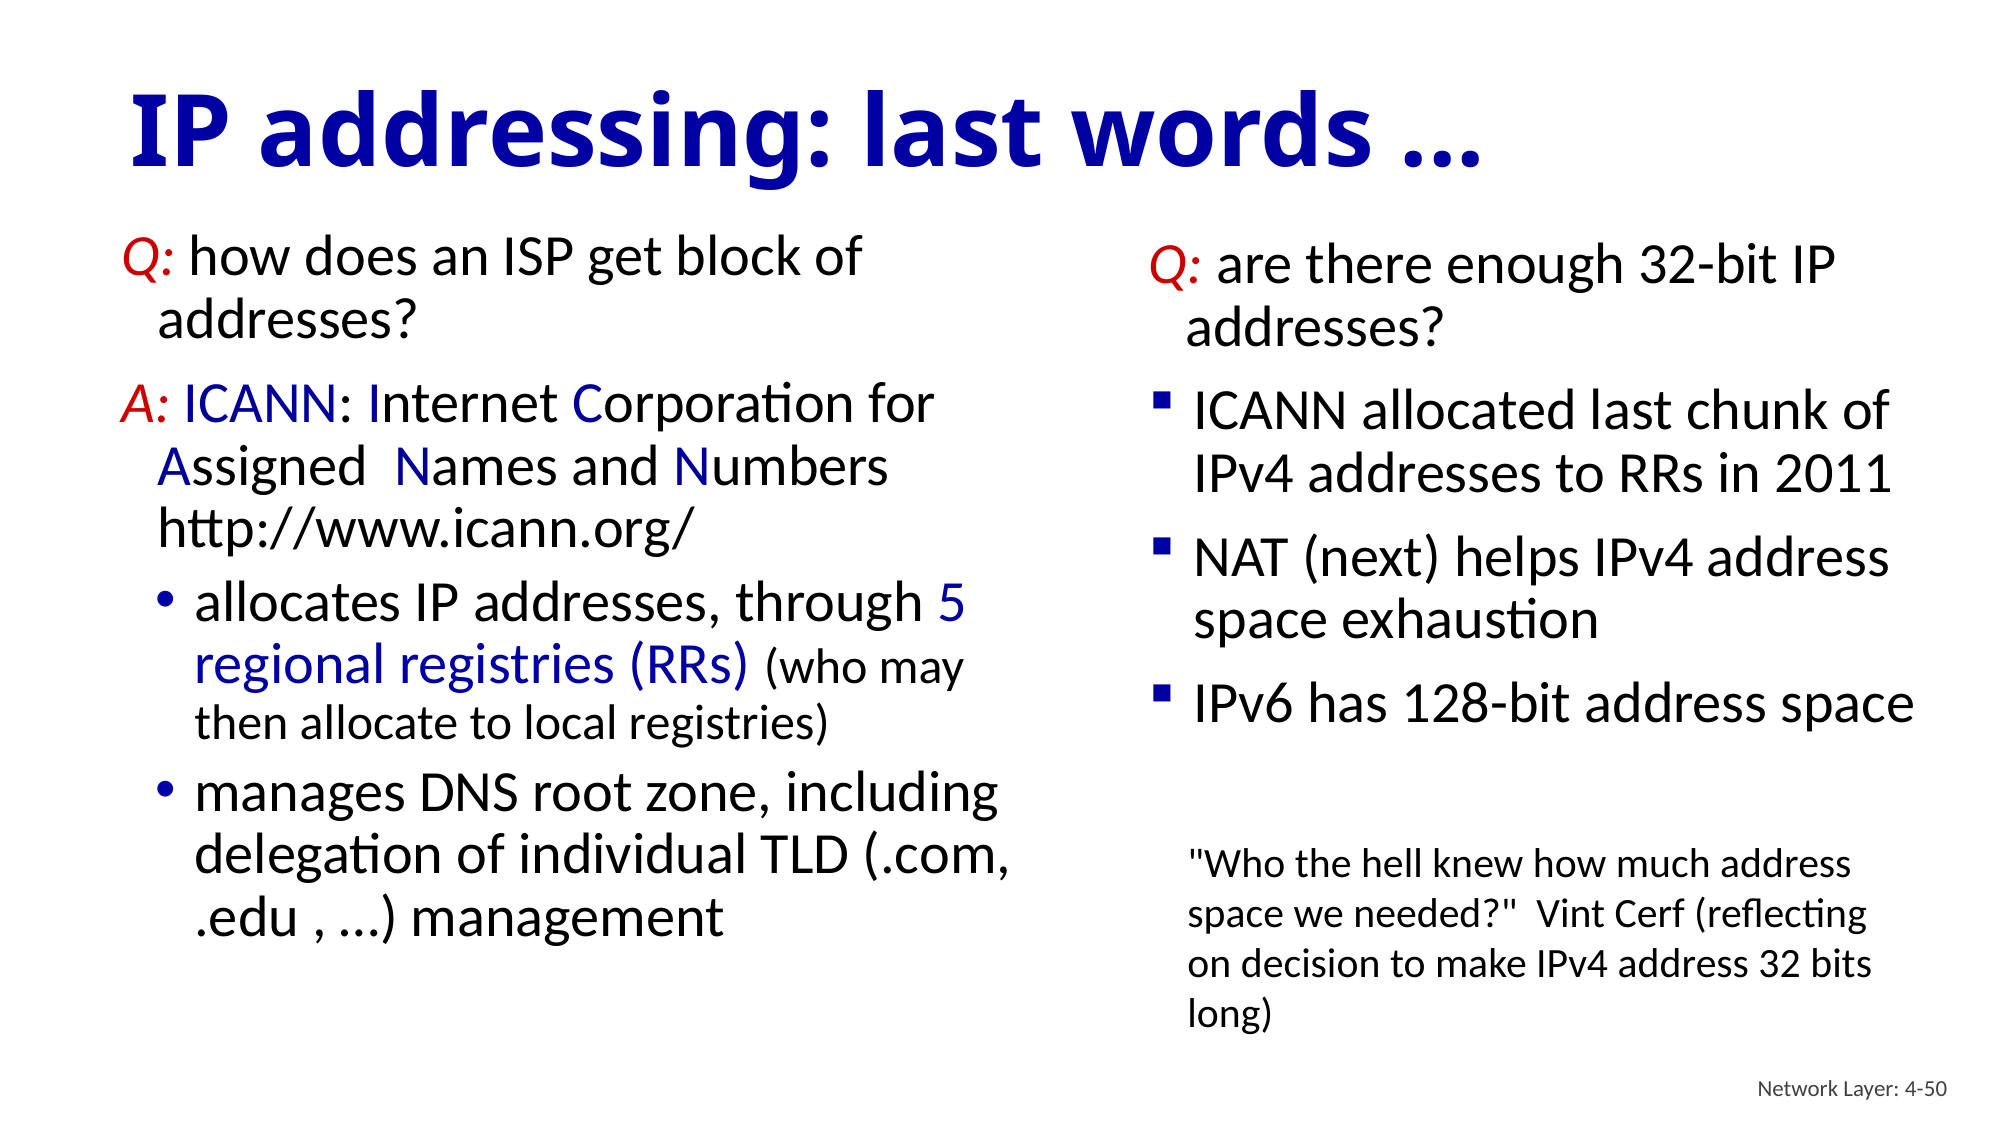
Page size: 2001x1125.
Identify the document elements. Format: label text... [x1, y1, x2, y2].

text_box Q: how does an ISP get block of addresses? A: ICANN: Internet Corporation for Assigned Names and Numbers http://www.icann.org/ allocates IP addresses, through 5 regional registries (RRs) (who may then allocate to local registries) manages DNS root zone, including delegation of individual TLD (.com, .edu , …) management [85, 217, 1040, 1055]
title IP addressing: last words ... [115, 46, 1841, 222]
slide_number Network Layer: 4-50 [1512, 1056, 1963, 1117]
text_box "Who the hell knew how much address space we needed?" Vint Cerf (reflecting on decision to make IPv4 address 32 bits long) [1172, 828, 1913, 1043]
text_box Q: are there enough 32-bit IP addresses? ICANN allocated last chunk of IPv4 addresses to RRs in 2011 NAT (next) helps IPv4 address space exhaustion IPv6 has 128-bit address space [1112, 225, 1940, 822]
